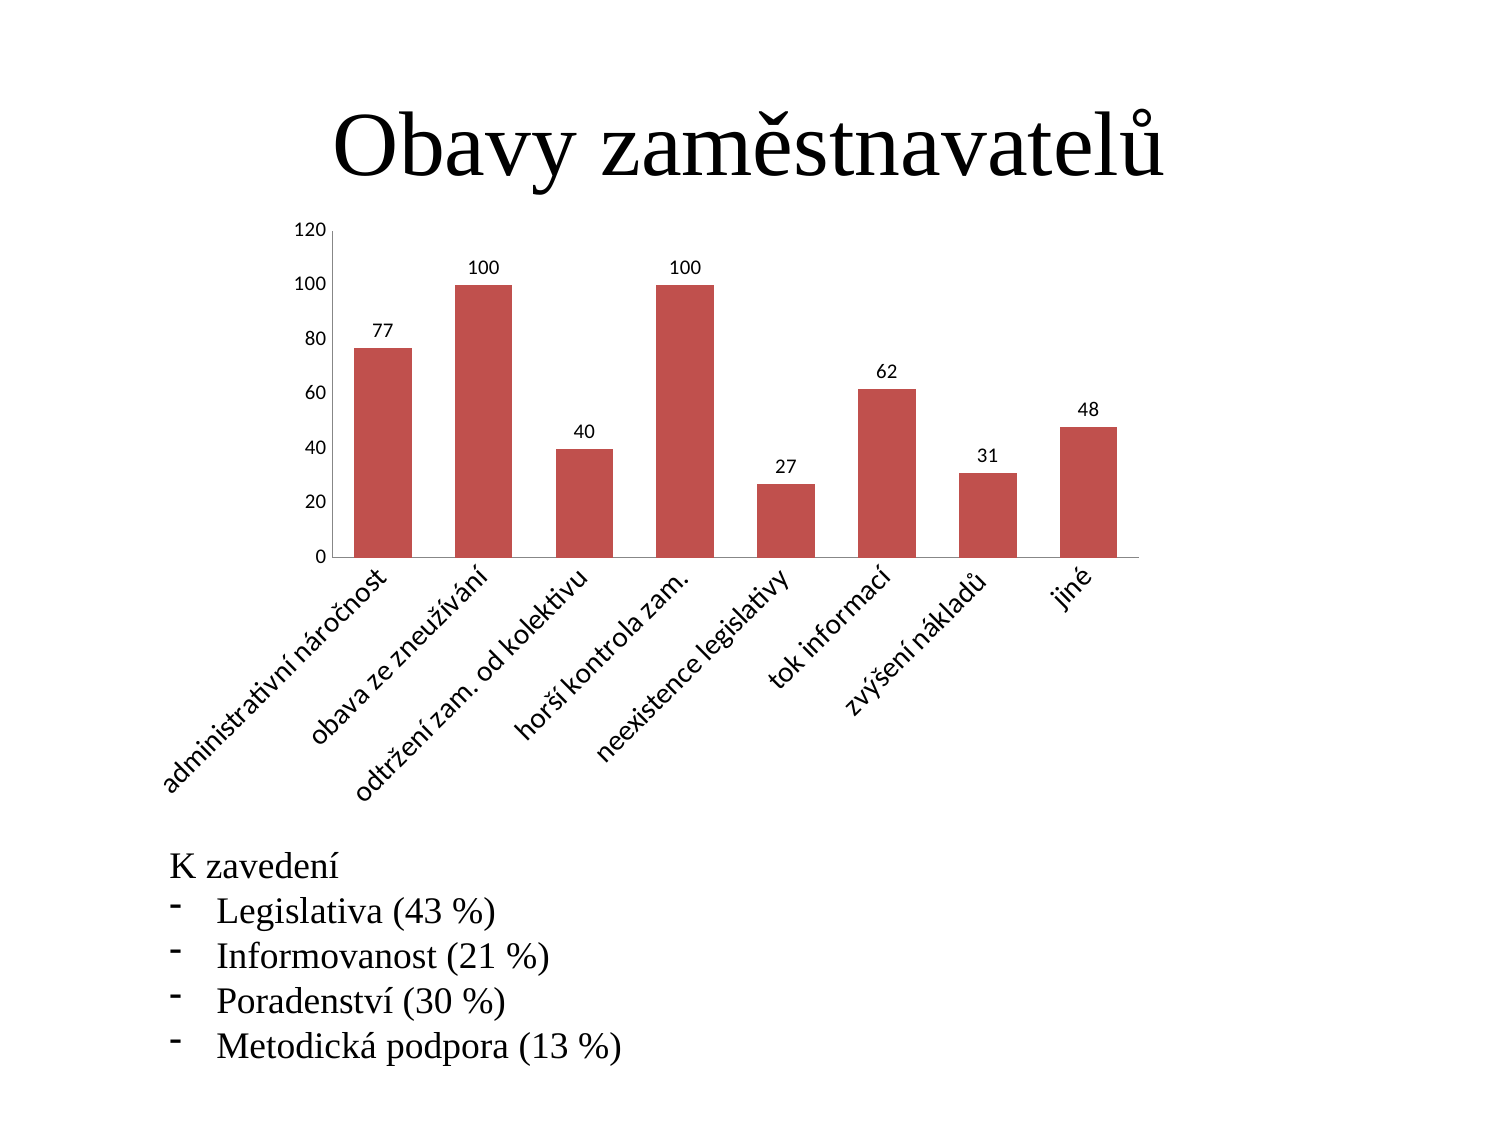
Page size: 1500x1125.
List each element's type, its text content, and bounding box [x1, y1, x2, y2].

chart [135, 207, 1160, 823]
text_box K zavedení Legislativa (43 %) Informovanost (21 %) Poradenství (30 %) Metodická podpora (13 %) [154, 834, 1431, 1074]
title Obavy zaměstnavatelů [75, 45, 1425, 233]
